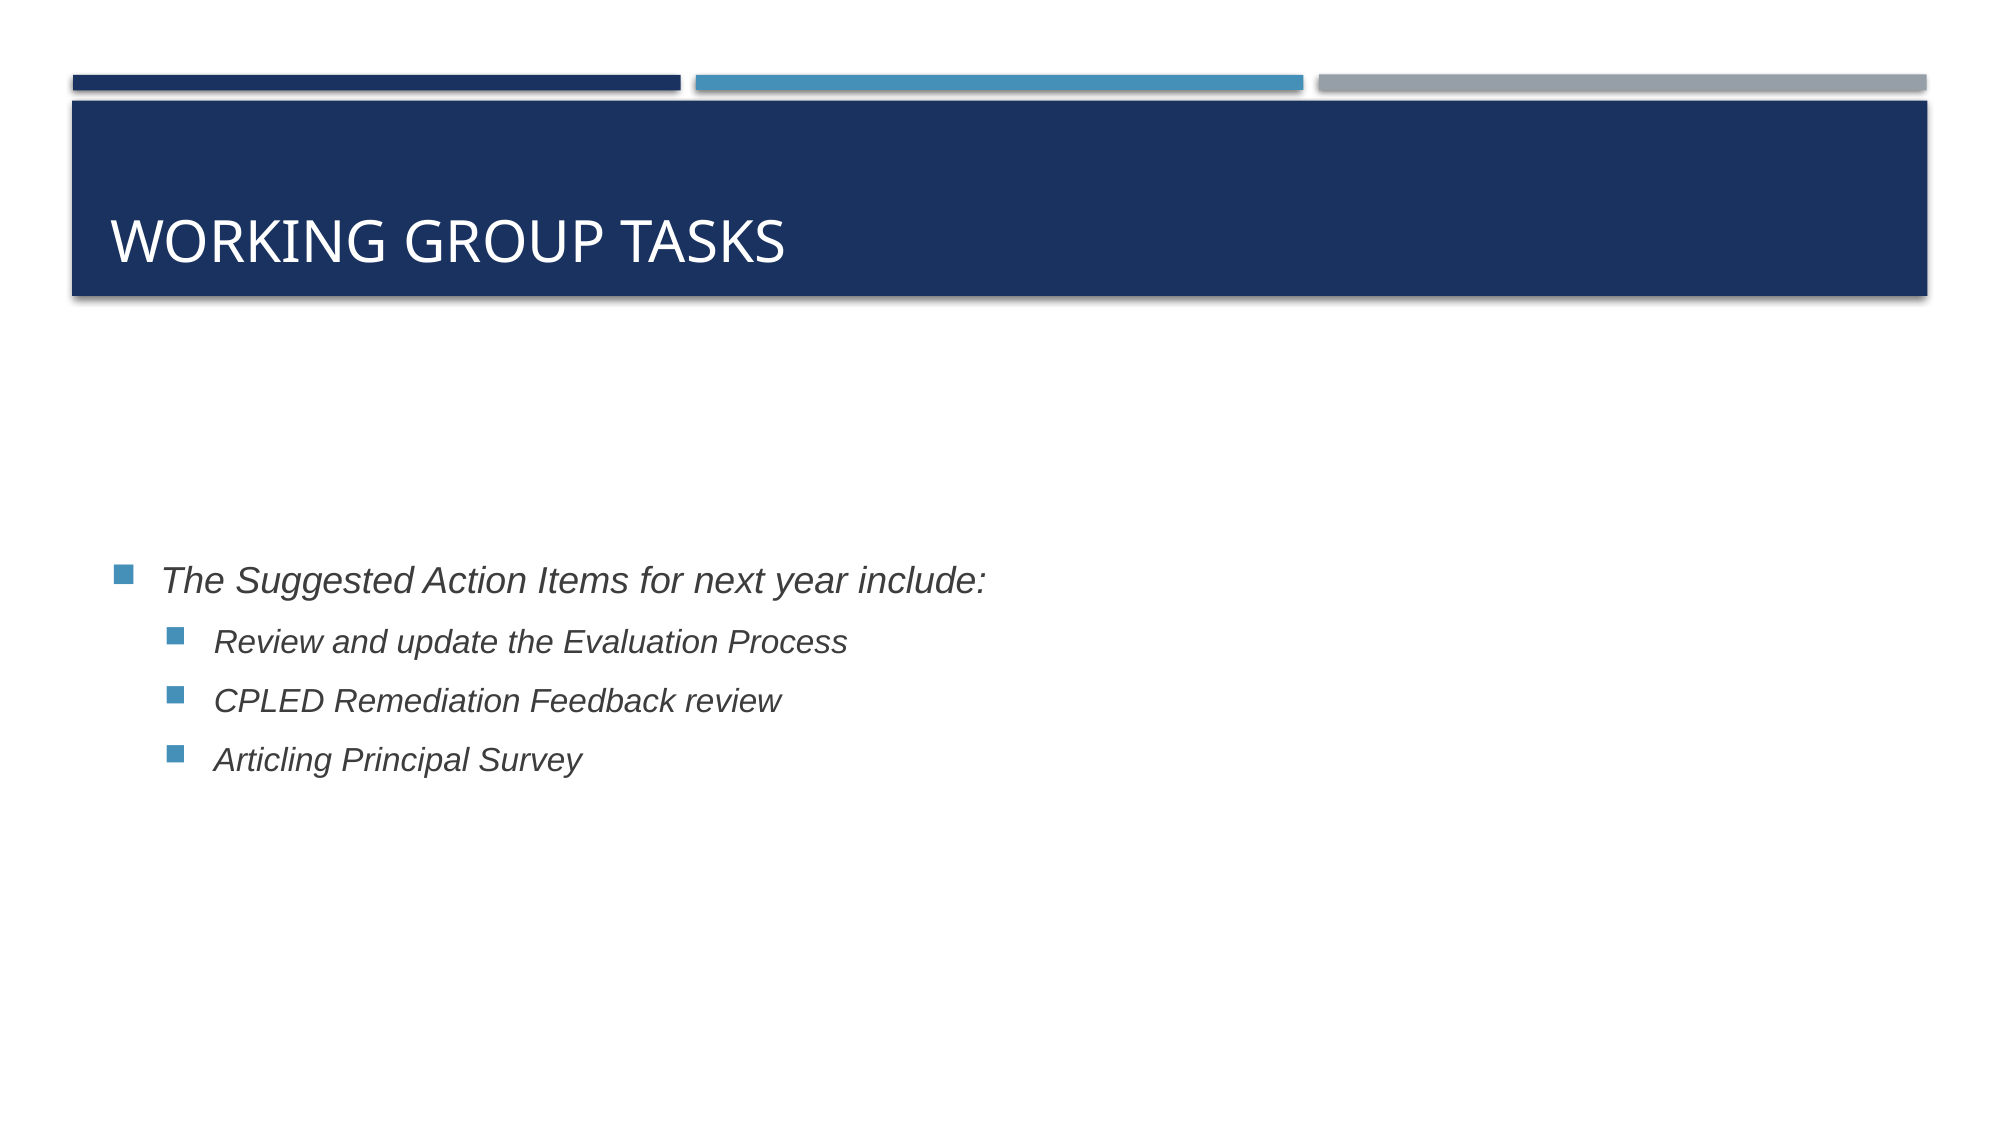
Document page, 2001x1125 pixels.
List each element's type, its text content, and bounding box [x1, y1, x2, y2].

title Working Group Tasks [95, 115, 1905, 282]
list The Suggested Action Items for next year include: Review and update the Evaluation Process CPLED Remediation Feedback review Articling Principal Survey [95, 357, 1905, 1059]
